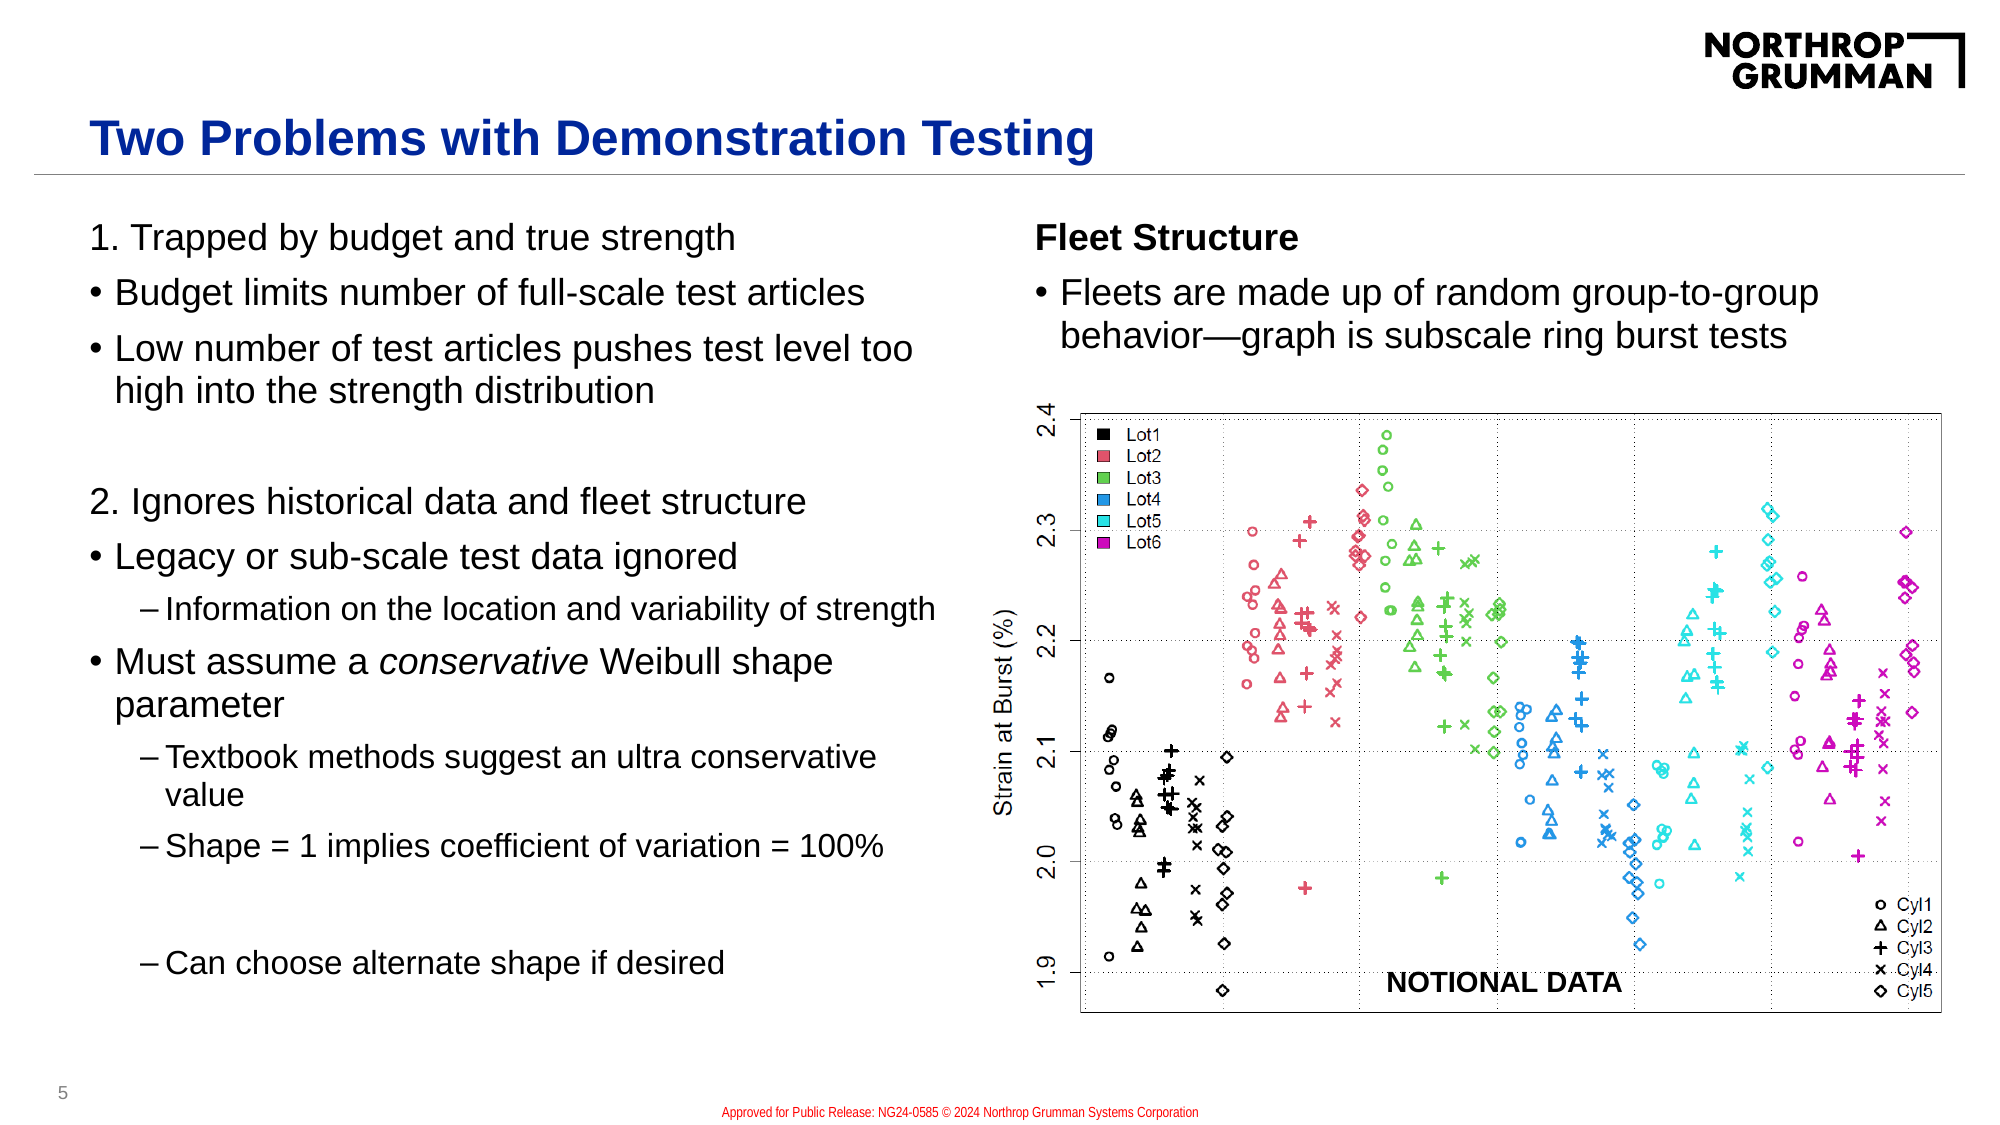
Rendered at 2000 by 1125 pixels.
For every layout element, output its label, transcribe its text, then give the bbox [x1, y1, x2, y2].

title Two Problems with Demonstration Testing [74, 23, 1667, 175]
list Fleet Structure Fleets are made up of random group-to-group behavior—graph is subscale ring burst tests [1019, 208, 1923, 389]
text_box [992, 389, 1963, 1035]
text_box Approved for Public Release: NG24-0585 © 2024 Northrop Grumman Systems Corporation [460, 1094, 1461, 1125]
slide_number 5 [43, 1061, 131, 1122]
